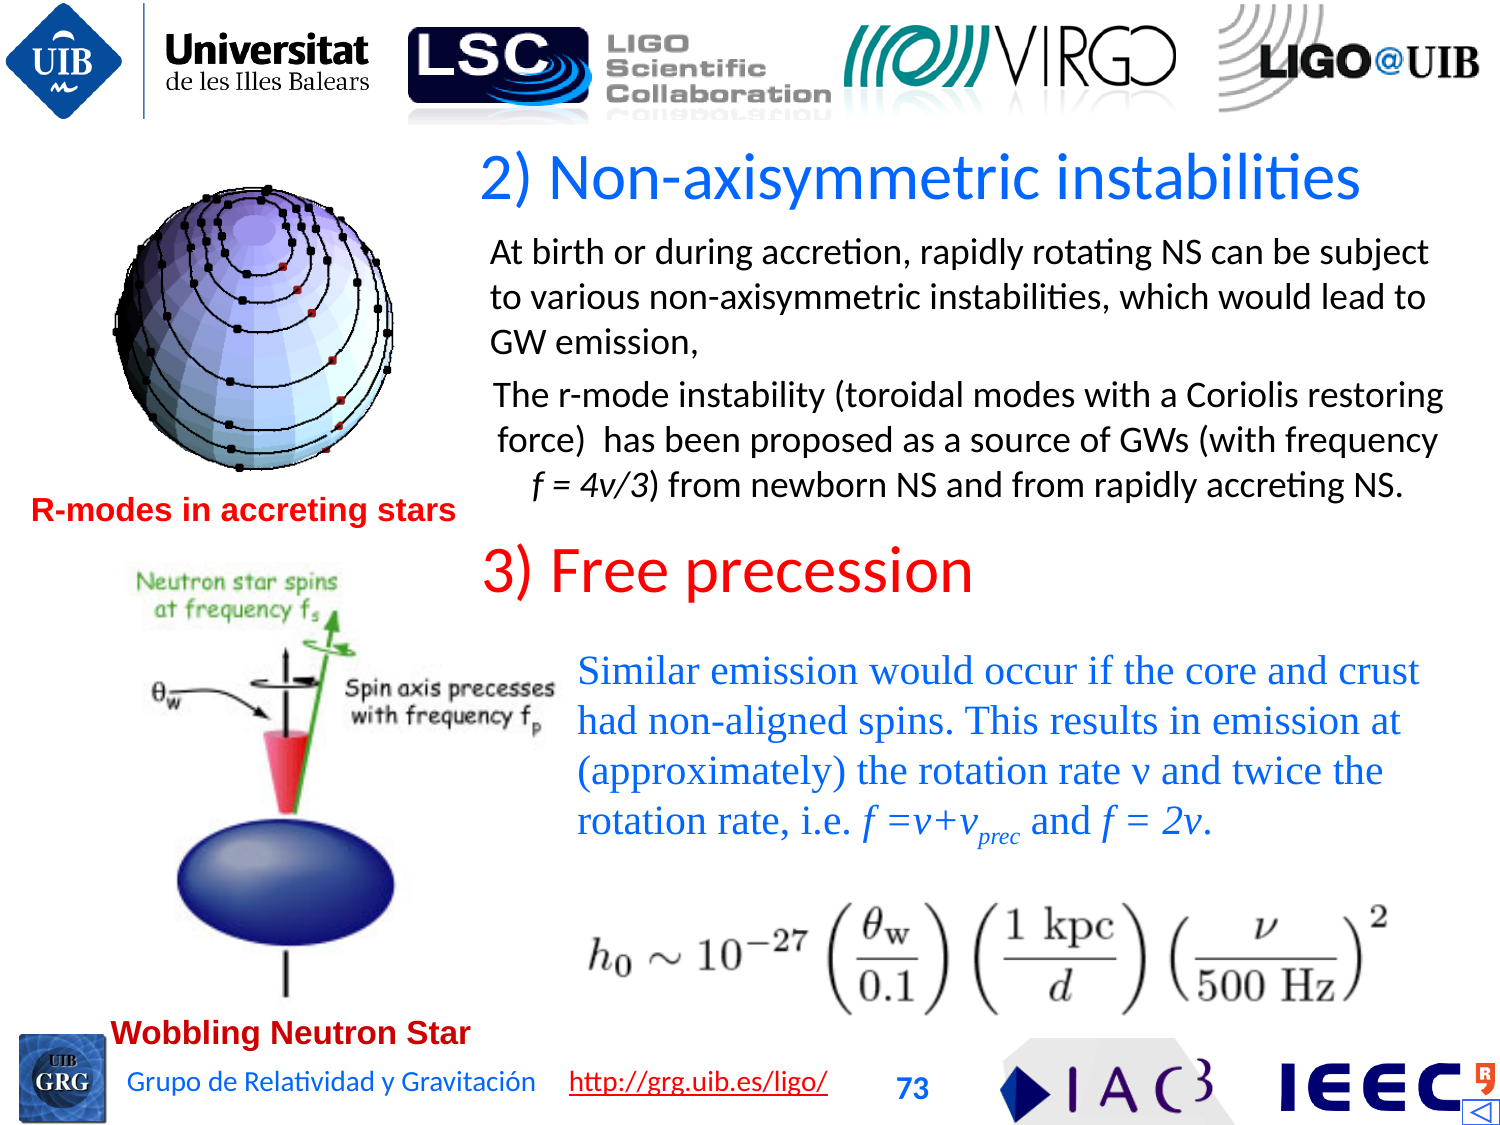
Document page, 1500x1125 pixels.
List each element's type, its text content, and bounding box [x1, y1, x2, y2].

subtitle At birth or during accretion, rapidly rotating NS can be subject to various non-axisymmetric instabilities, which would lead to GW emission, The r-mode instability (toroidal modes with a Coriolis restoring force) has been proposed as a source of GWs (with frequency f = 4ν/3) from newborn NS and from rapidly accreting NS. [498, 219, 1463, 595]
picture [19, 1034, 108, 1125]
text_box Similar emission would occur if the core and crust had non-aligned spins. This results in emission at (approximately) the rotation rate ν and twice the rotation rate, i.e. f =ν+νprec and f = 2ν. [579, 635, 1438, 1035]
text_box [0, 172, 495, 560]
picture [537, 866, 1401, 1125]
title 2) Non-axisymmetric instabilities [383, 90, 1459, 219]
picture [395, 0, 840, 90]
picture [1198, 0, 1495, 139]
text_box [100, 562, 573, 1059]
picture [844, 25, 1176, 90]
text_box 3) Free precession [498, 503, 1267, 629]
picture [5, 3, 369, 119]
picture [1281, 1063, 1495, 1111]
text_box 73 [756, 1058, 1069, 1118]
